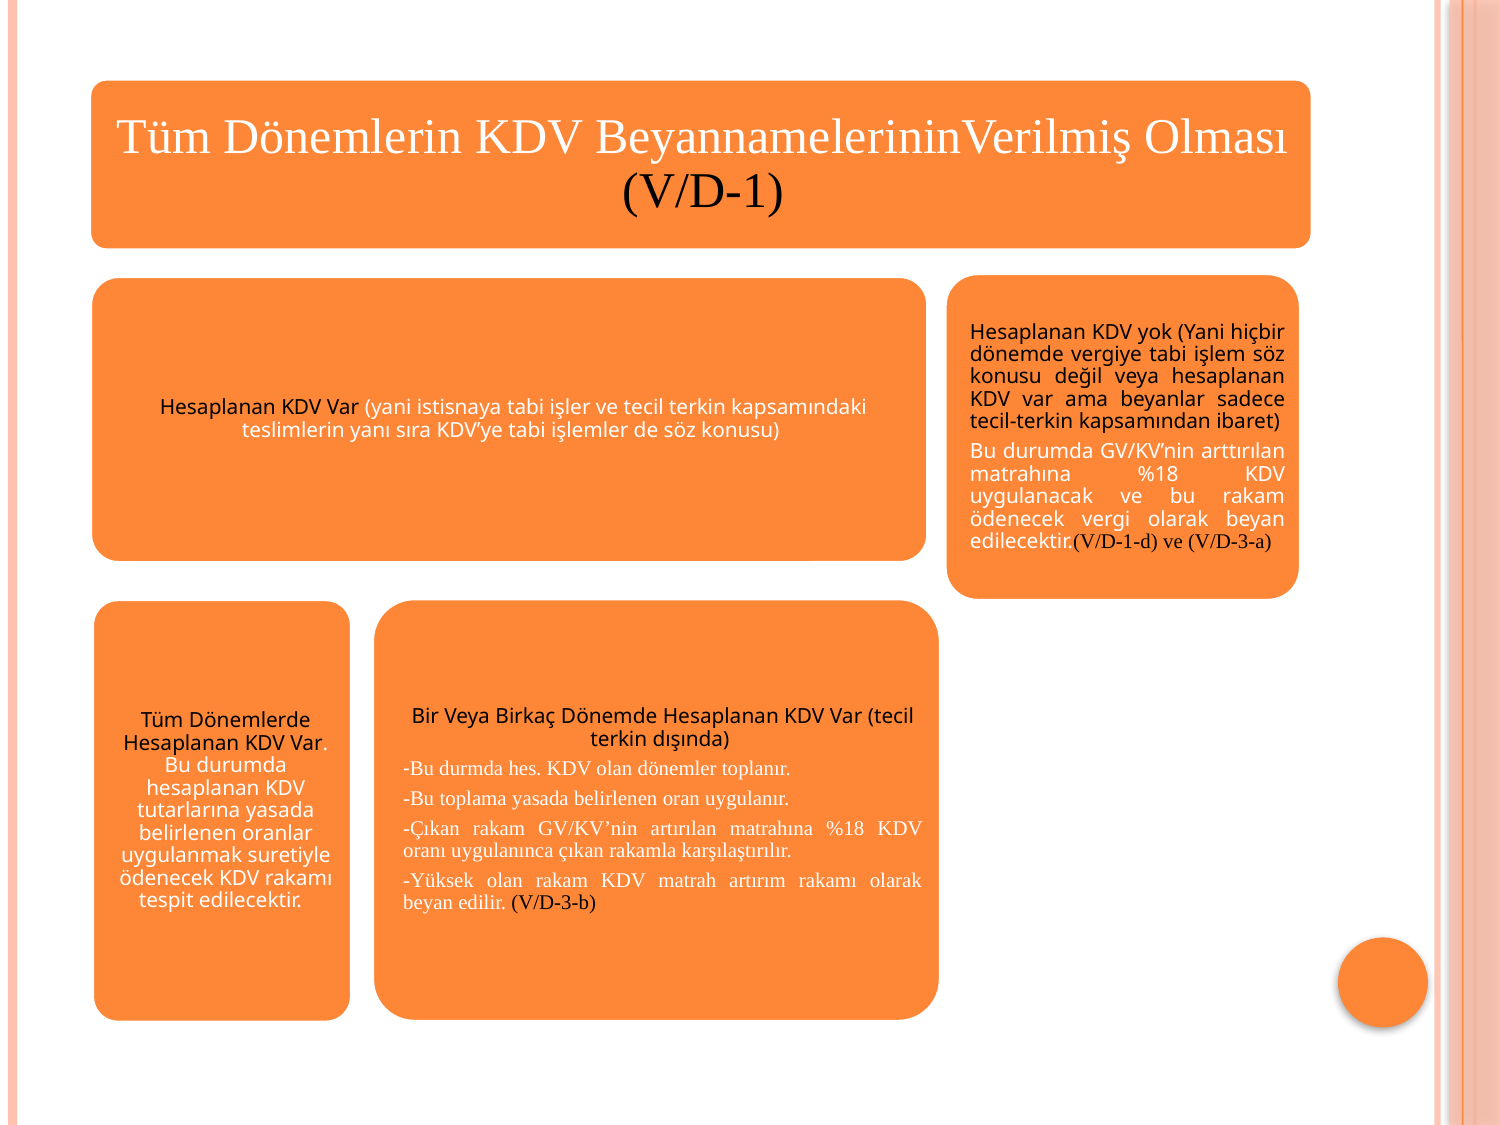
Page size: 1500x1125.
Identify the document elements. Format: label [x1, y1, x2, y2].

list [87, 77, 1314, 1024]
